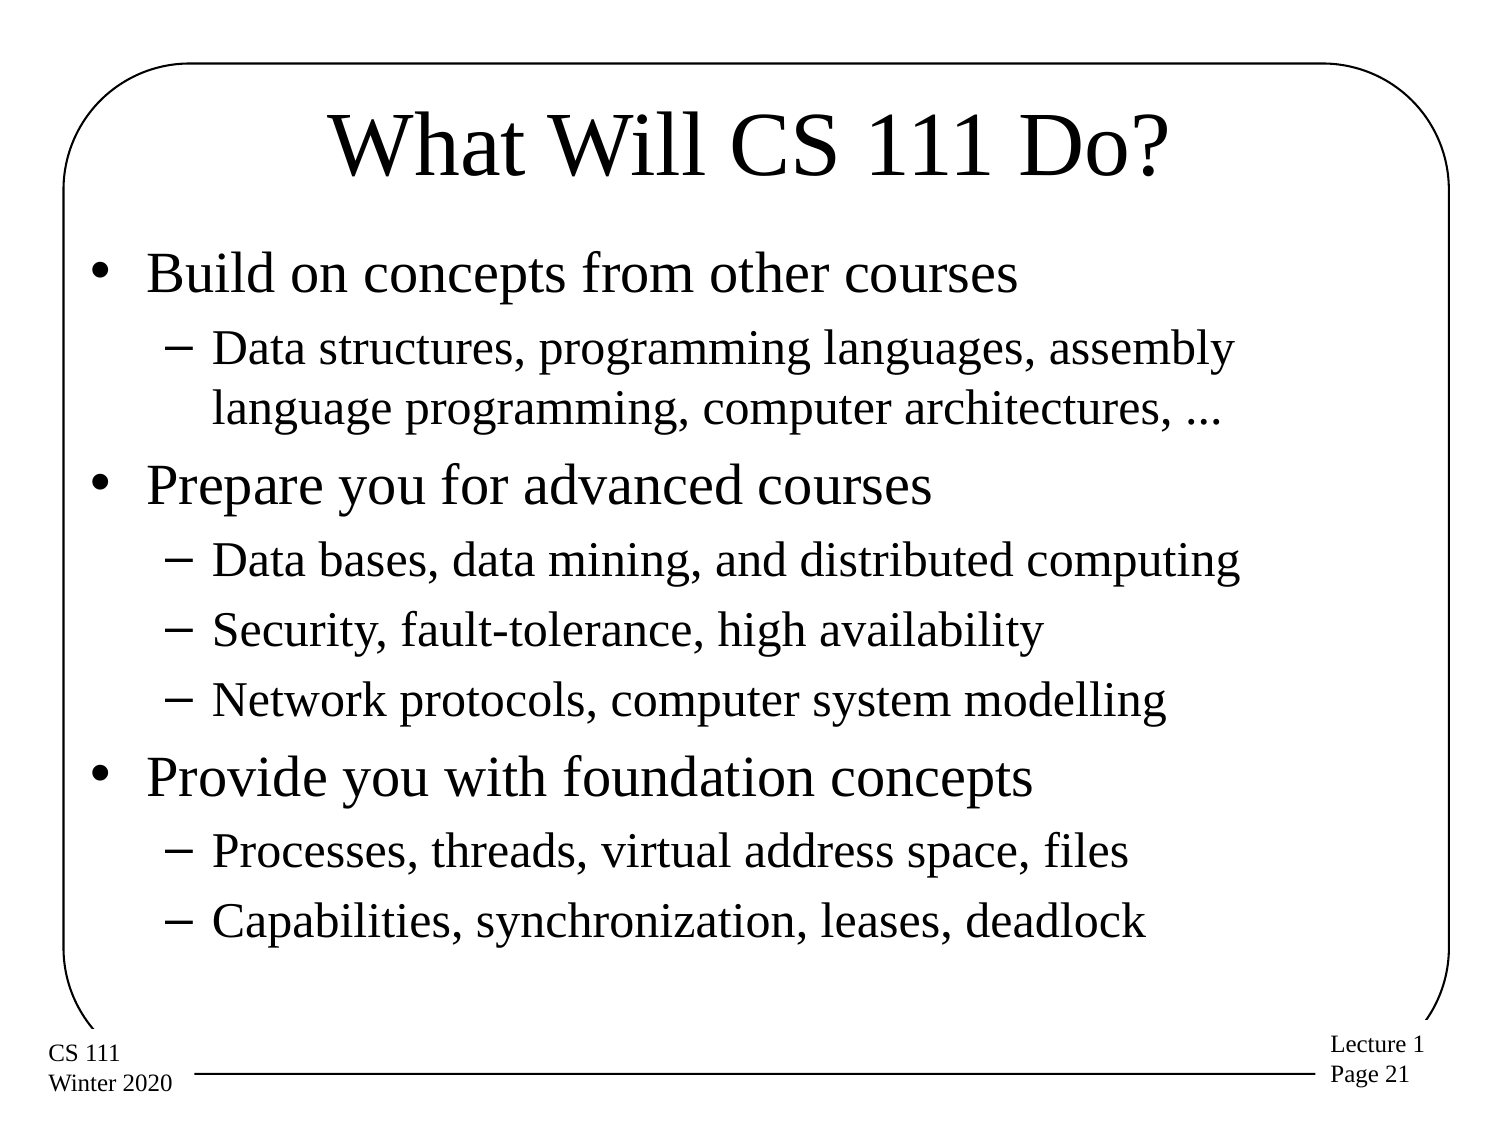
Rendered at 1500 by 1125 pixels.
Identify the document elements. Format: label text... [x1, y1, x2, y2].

title What Will CS 111 Do? [74, 44, 1426, 226]
list Build on concepts from other courses Data structures, programming languages, assembly language programming, computer architectures, ... Prepare you for advanced courses Data bases, data mining, and distributed computing Security, fault-tolerance, high availability Network protocols, computer system modelling Provide you with foundation concepts Processes, threads, virtual address space, files Capabilities, synchronization, leases, deadlock [74, 226, 1426, 970]
